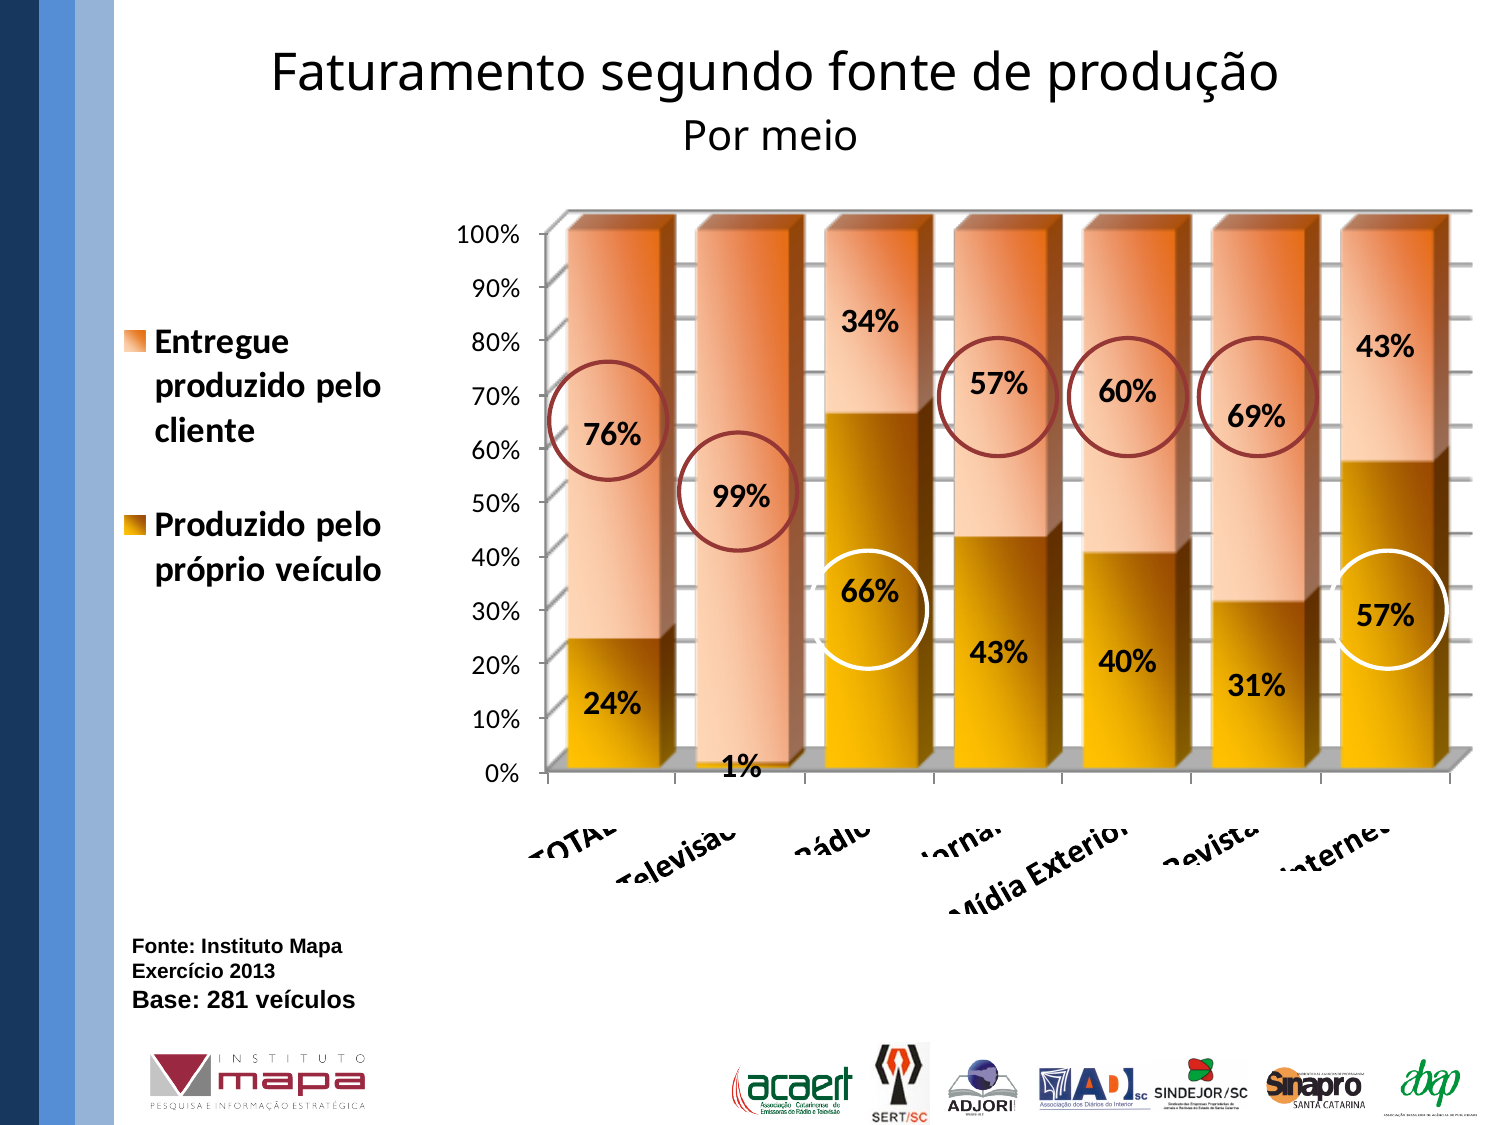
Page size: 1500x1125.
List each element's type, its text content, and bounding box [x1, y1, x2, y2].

text_box Por meio [52, 101, 1489, 167]
picture [1153, 1057, 1248, 1110]
picture [128, 1054, 365, 1114]
picture [731, 1047, 861, 1118]
text_box Faturamento segundo fonte de produção [64, 30, 1500, 109]
picture [81, 175, 1500, 1125]
picture [1256, 1045, 1489, 1117]
